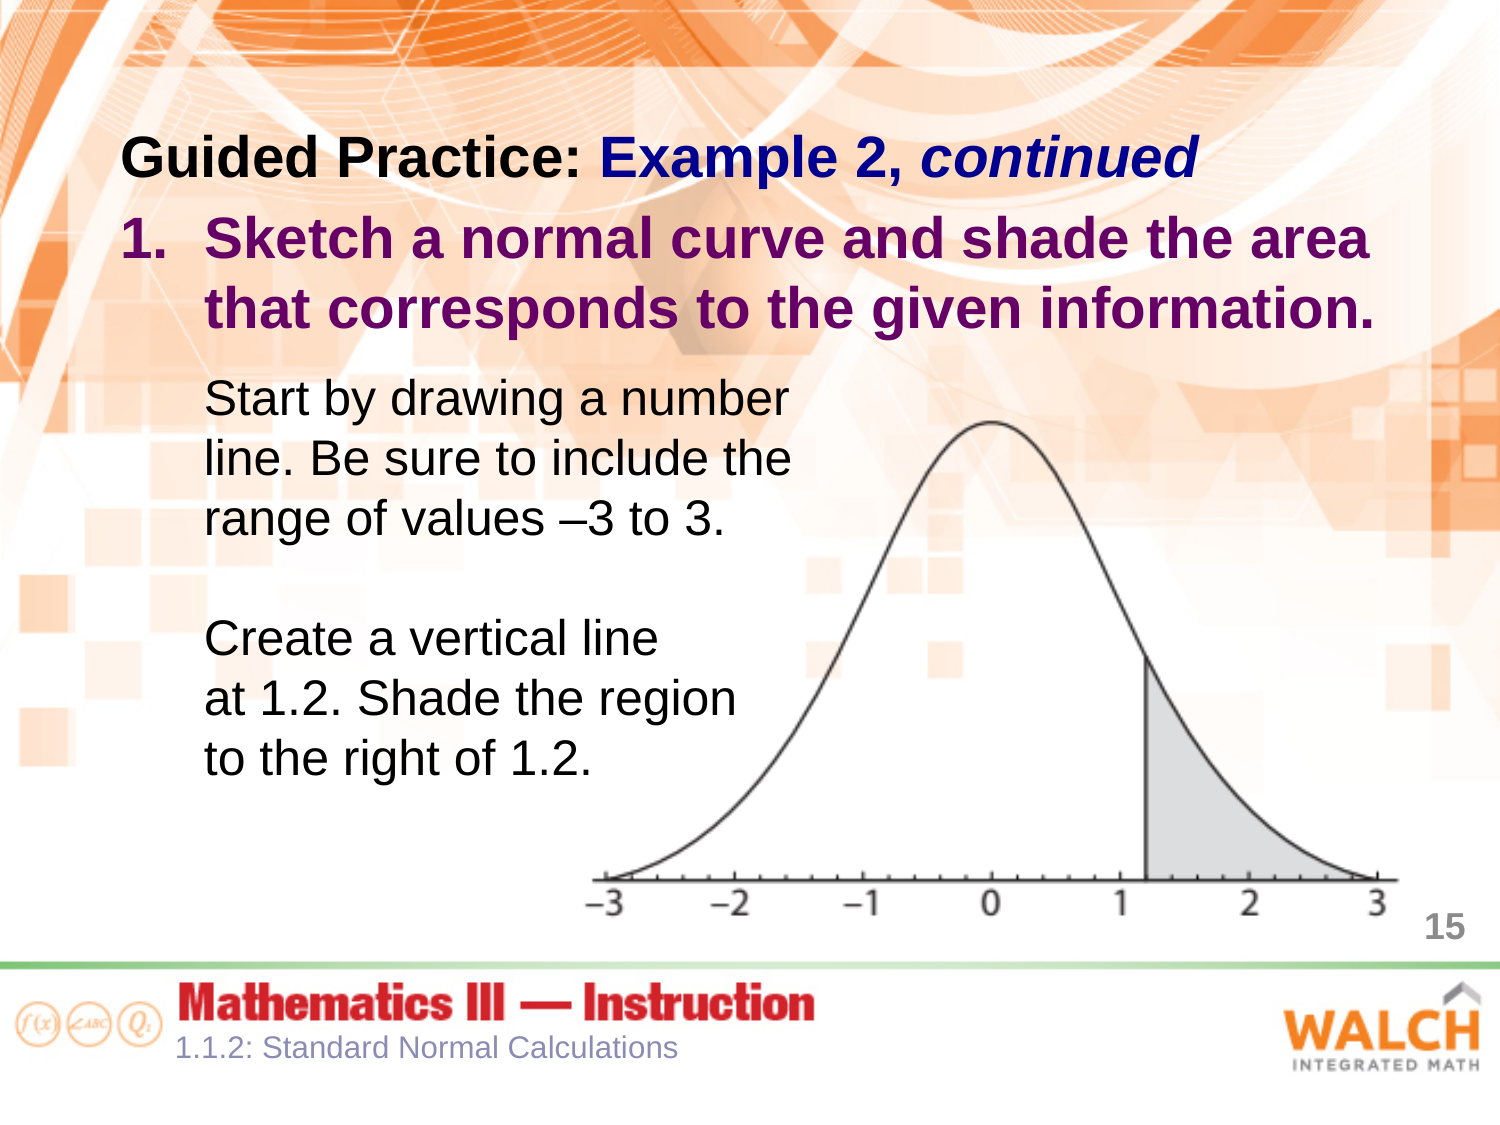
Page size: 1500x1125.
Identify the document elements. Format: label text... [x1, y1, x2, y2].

footer 1.1.2: Standard Normal Calculations [160, 1024, 1102, 1069]
slide_number 15 [1436, 901, 1481, 949]
subtitle Guided Practice: Example 2, continued Sketch a normal curve and shade the area that corresponds to the given information. Start by drawing a number line. Be sure to include the range of values –3 to 3. Create a vertical line at 1.2. Shade the region to the right of 1.2. [105, 111, 1394, 932]
picture [0, 0, 1500, 1091]
